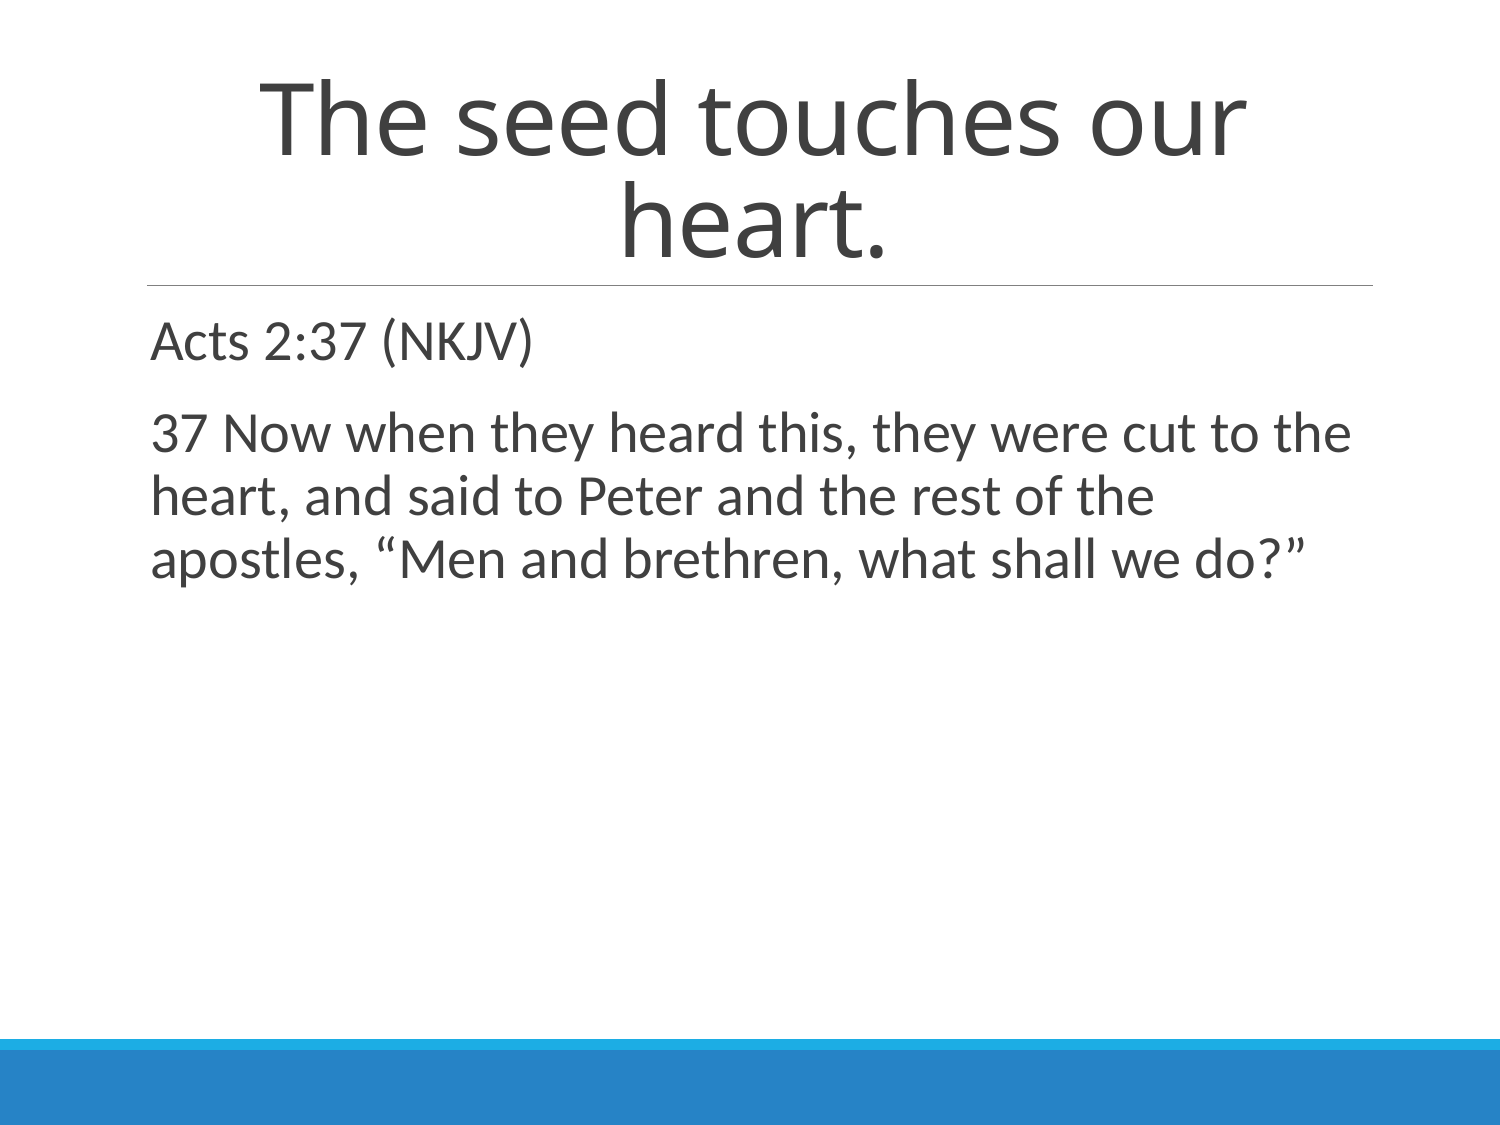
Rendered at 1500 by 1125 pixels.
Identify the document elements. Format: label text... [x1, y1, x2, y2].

list Acts 2:37 (NKJV) 37 Now when they heard this, they were cut to the heart, and said to Peter and the rest of the apostles, “Men and brethren, what shall we do?” [135, 302, 1373, 963]
title The seed touches our heart. [135, 47, 1373, 285]
